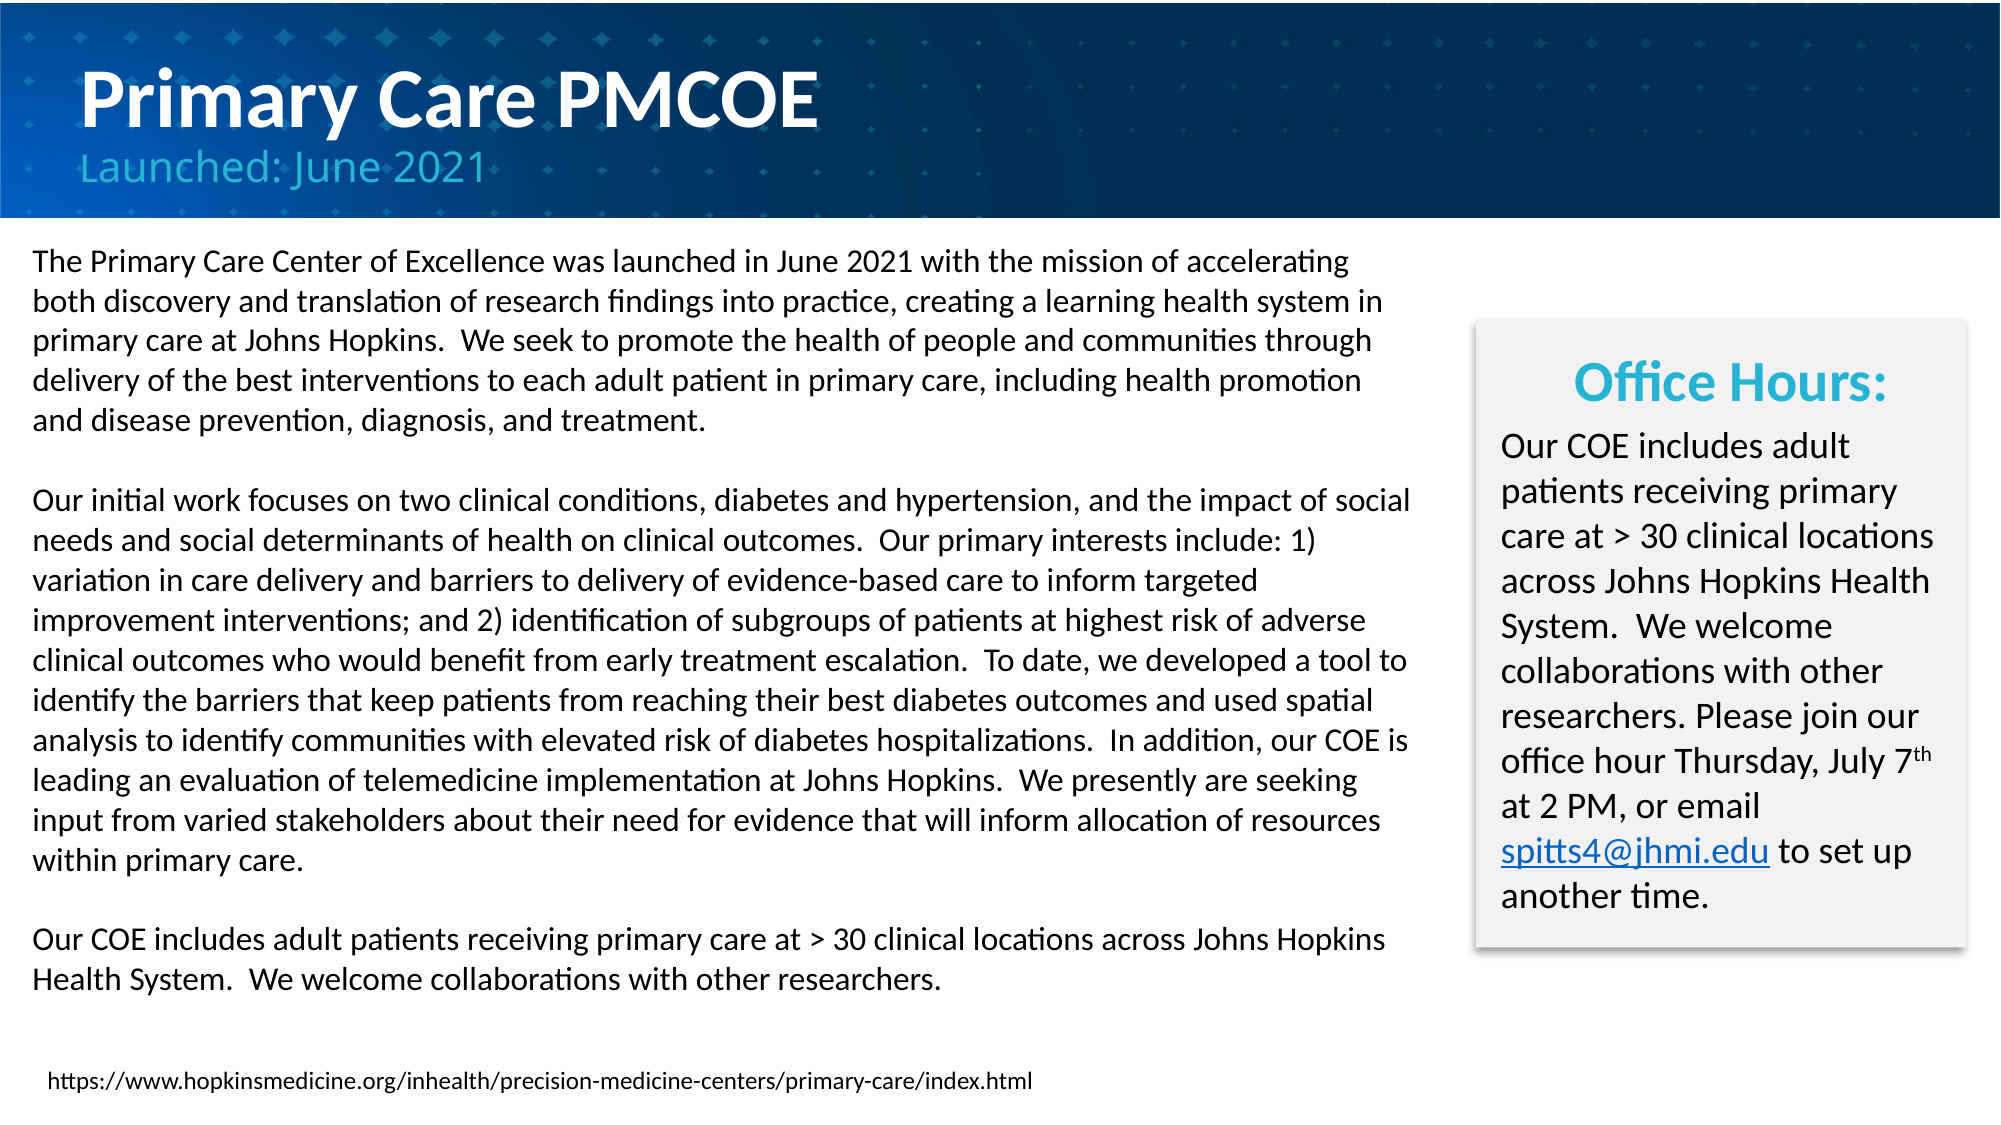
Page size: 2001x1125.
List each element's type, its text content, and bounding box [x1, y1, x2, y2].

text_box https://www.hopkinsmedicine.org/inhealth/precision-medicine-centers/primary-care/index.html [32, 1057, 1050, 1103]
text_box Our COE includes adult patients receiving primary care at > 30 clinical locations across Johns Hopkins Health System. We welcome collaborations with other researchers. Please join our office hour Thursday, July 7th at 2 PM, or email spitts4@jhmi.edu to set up another time. [1485, 413, 1957, 923]
list [17, 246, 1460, 1122]
picture [0, 2, 2000, 218]
text_box Office Hours: [1546, 335, 1917, 413]
text_box The Primary Care Center of Excellence was launched in June 2021 with the mission of accelerating both discovery and translation of research findings into practice, creating a learning health system in primary care at Johns Hopkins. We seek to promote the health of people and communities through delivery of the best interventions to each adult patient in primary care, including health promotion and disease prevention, diagnosis, and treatment. Our initial work focuses on two clinical conditions, diabetes and hypertension, and the impact of social needs and social determinants of health on clinical outcomes. Our primary interests include: 1) variation in care delivery and barriers to delivery of evidence-based care to inform targeted improvement interventions; and 2) identification of subgroups of patients at highest risk of adverse clinical outcomes who would benefit from early treatment escalation. To date, we developed a tool to identify the barriers that keep patients from reaching their best diabetes outcomes and used spatial analysis to identify communities with elevated risk of diabetes hospitalizations. In addition, our COE is leading an evaluation of telemedicine implementation at Johns Hopkins. We presently are seeking input from varied stakeholders about their need for evidence that will inform allocation of resources within primary care. Our COE includes adult patients receiving primary care at > 30 clinical locations across Johns Hopkins Health System. We welcome collaborations with other researchers. [17, 231, 1437, 1005]
text_box [1475, 318, 1967, 949]
